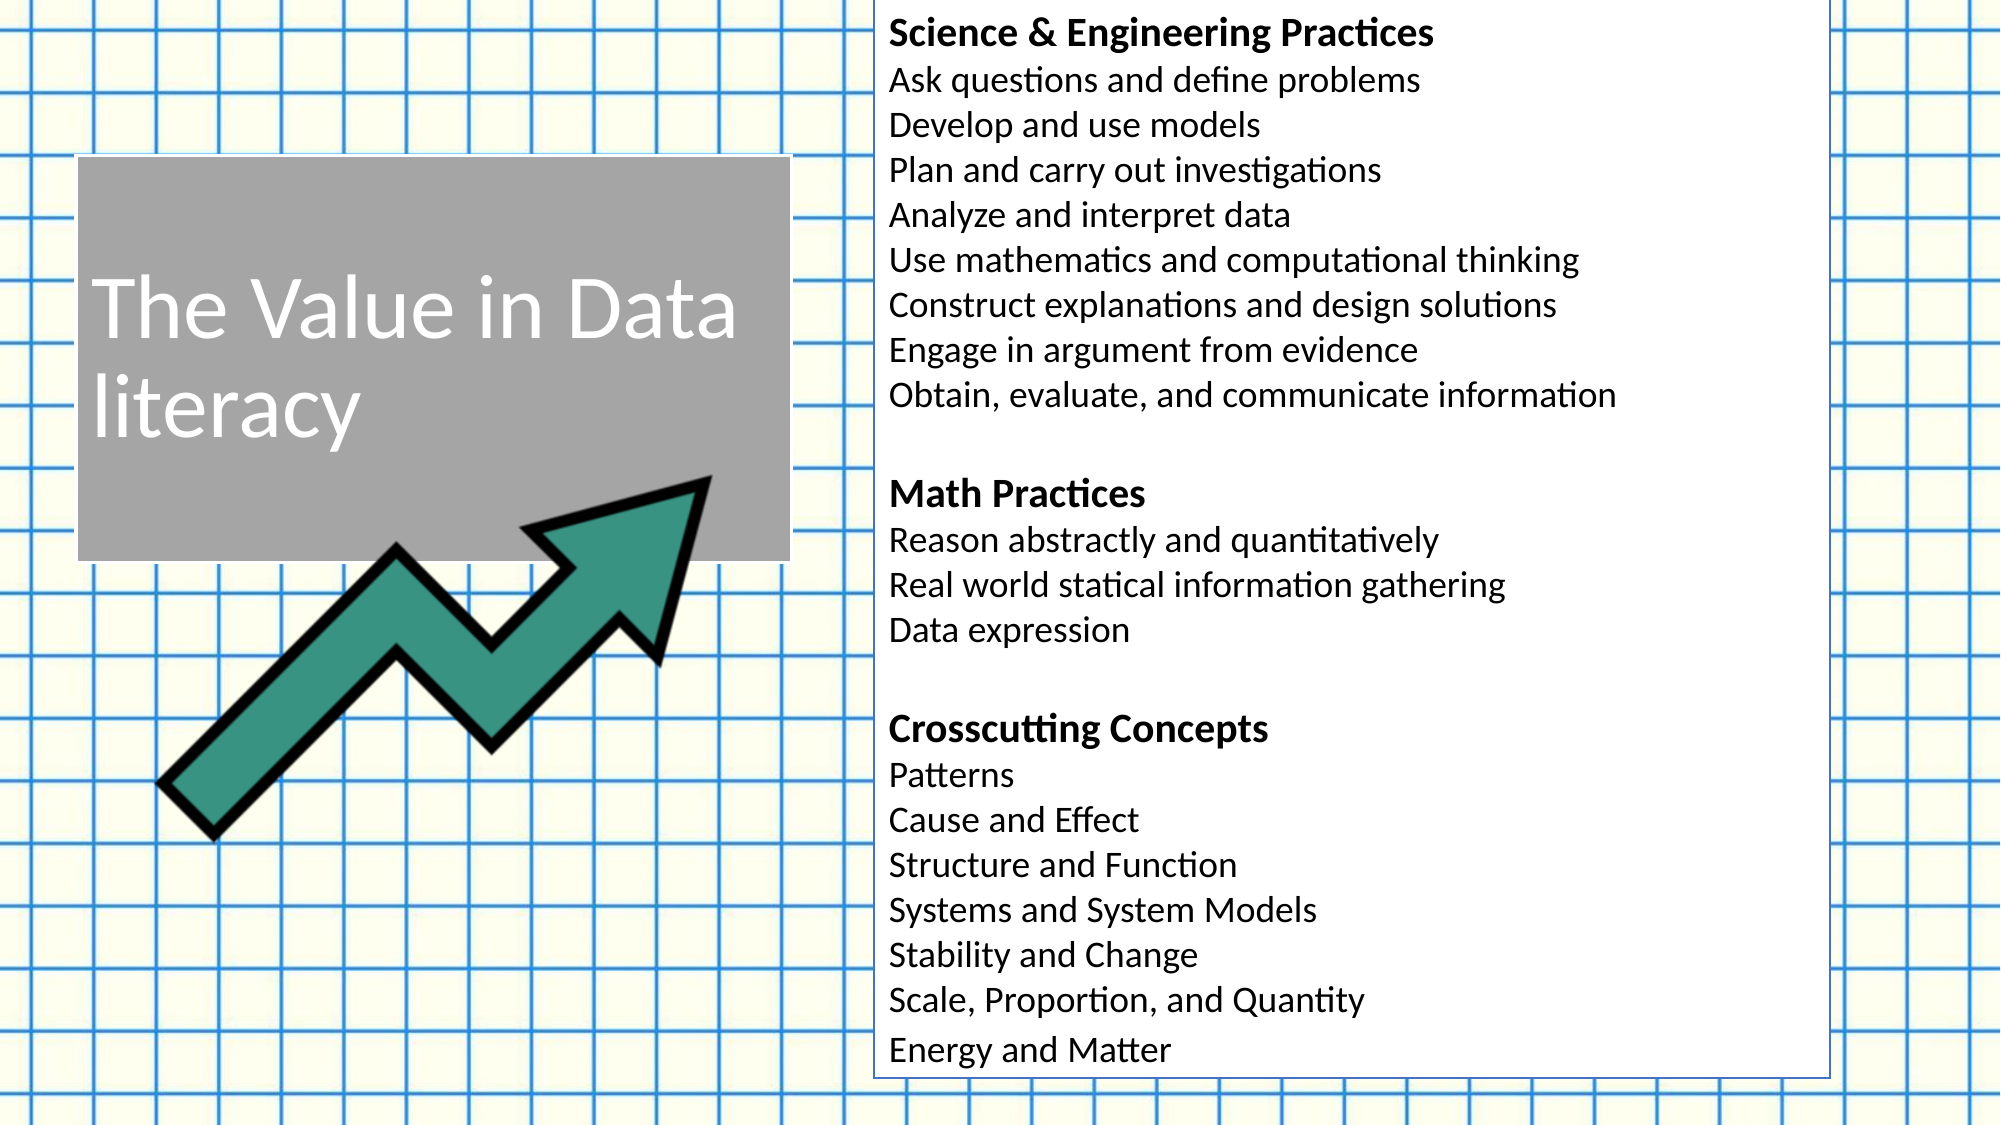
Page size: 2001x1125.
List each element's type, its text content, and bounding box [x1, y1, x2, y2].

title The Value in Data literacy [76, 155, 792, 563]
picture [0, 0, 2001, 1125]
text_box Science & Engineering Practices Ask questions and define problems Develop and use models Plan and carry out investigations Analyze and interpret data Use mathematics and computational thinking Construct explanations and design solutions Engage in argument from evidence Obtain, evaluate, and communicate information Math Practices Reason abstractly and quantitatively Real world statical information gathering Data expression Crosscutting Concepts Patterns Cause and Effect Structure and Function Systems and System Models Stability and Change Scale, Proportion, and Quantity Energy and Matter [873, 0, 1831, 1078]
